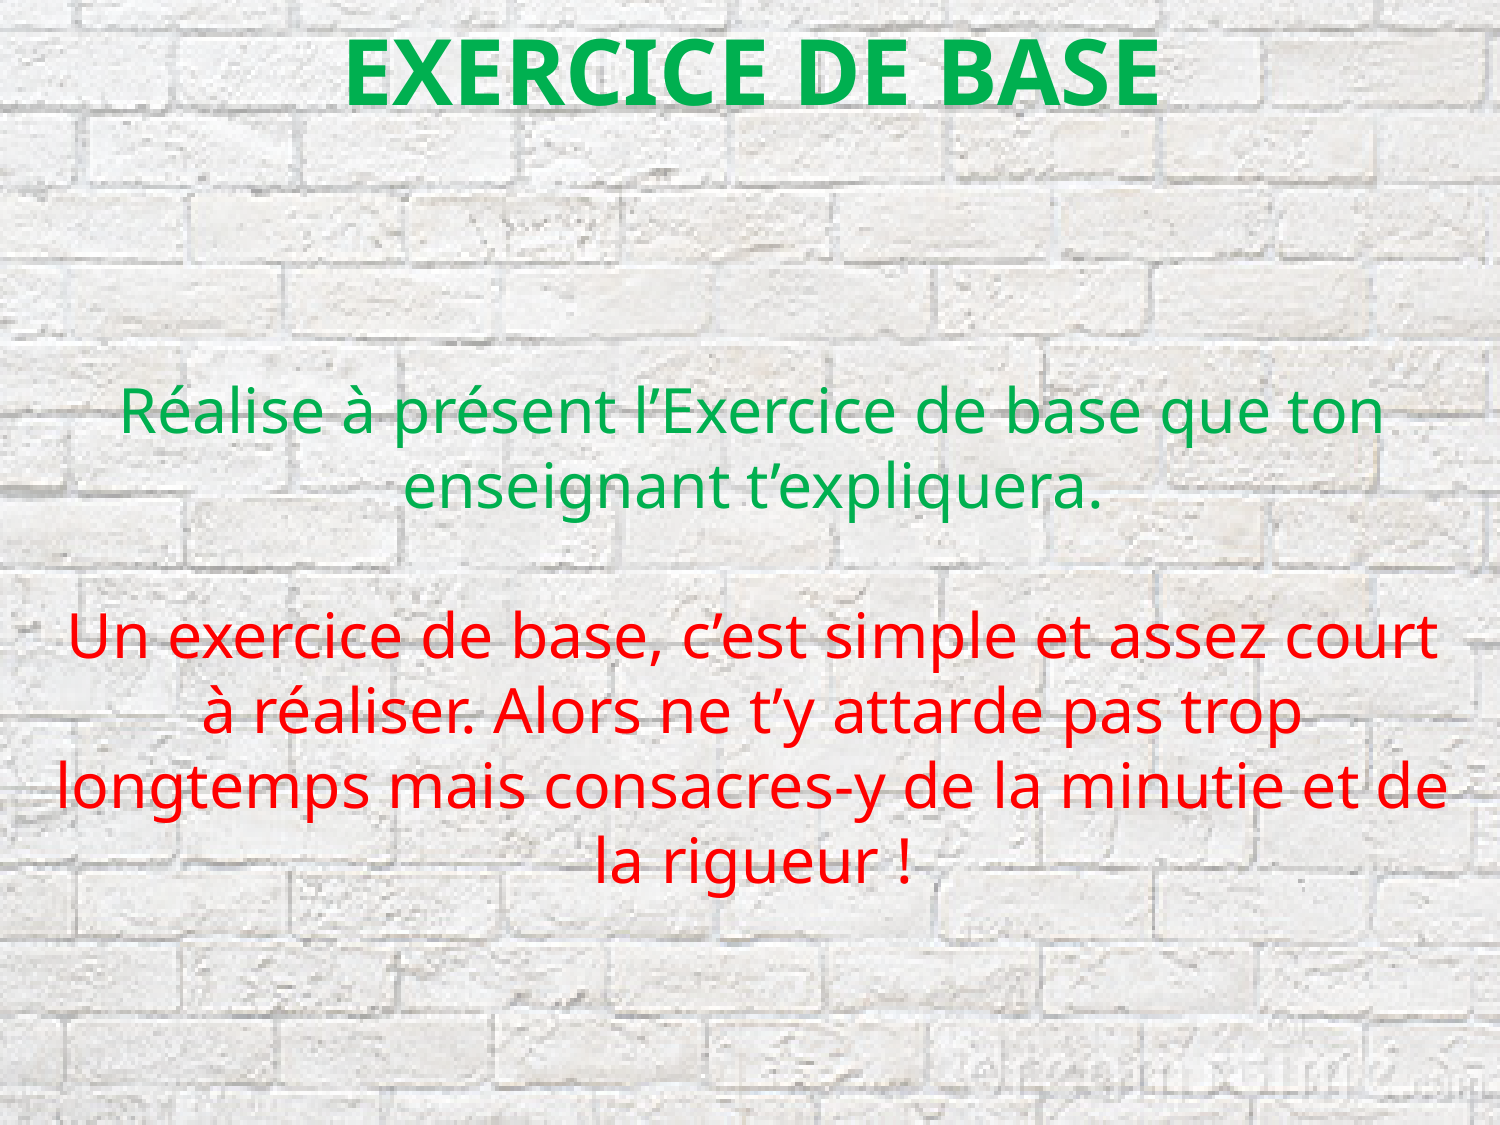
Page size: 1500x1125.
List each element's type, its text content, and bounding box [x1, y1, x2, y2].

text_box EXERCICE DE BASE [26, 0, 1480, 172]
text_box Réalise à présent l’Exercice de base que ton enseignant t’expliquera. Un exercice de base, c’est simple et assez court à réaliser. Alors ne t’y attarde pas trop longtemps mais consacres-y de la minutie et de la rigueur ! [26, 172, 1480, 1094]
